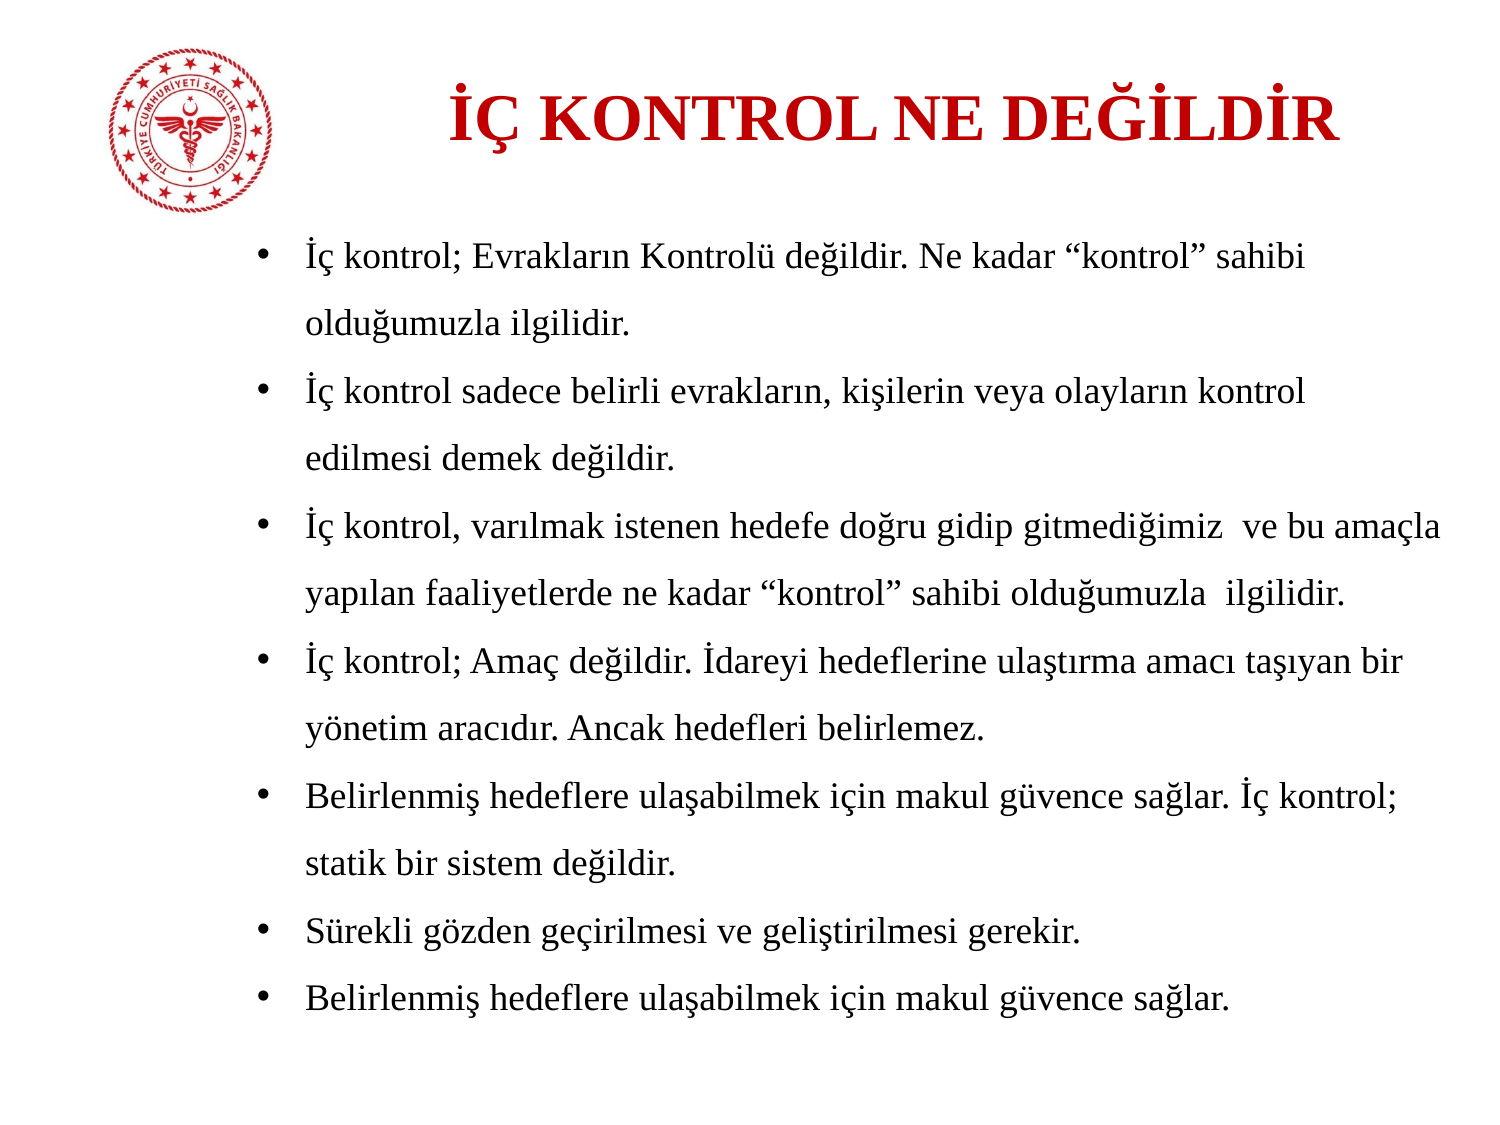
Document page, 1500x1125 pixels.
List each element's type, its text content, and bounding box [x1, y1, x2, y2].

text_box İç kontrol; Evrakların Kontrolü değildir. Ne kadar “kontrol” sahibi olduğumuzla ilgilidir. İç kontrol sadece belirli evrakların, kişilerin veya olayların kontrol edilmesi demek değildir. İç kontrol, varılmak istenen hedefe doğru gidip gitmediğimiz ve bu amaçla yapılan faaliyetlerde ne kadar “kontrol” sahibi olduğumuzla ilgilidir. İç kontrol; Amaç değildir. İdareyi hedeflerine ulaştırma amacı taşıyan bir yönetim aracıdır. Ancak hedefleri belirlemez. Belirlenmiş hedeflere ulaşabilmek için makul güvence sağlar. İç kontrol; statik bir sistem değildir. Sürekli gözden geçirilmesi ve geliştirilmesi gerekir. Belirlenmiş hedeflere ulaşabilmek için makul güvence sağlar. [242, 200, 1479, 1026]
title İÇ KONTROL NE DEĞİLDİR [289, 31, 1500, 197]
picture [26, 35, 361, 225]
